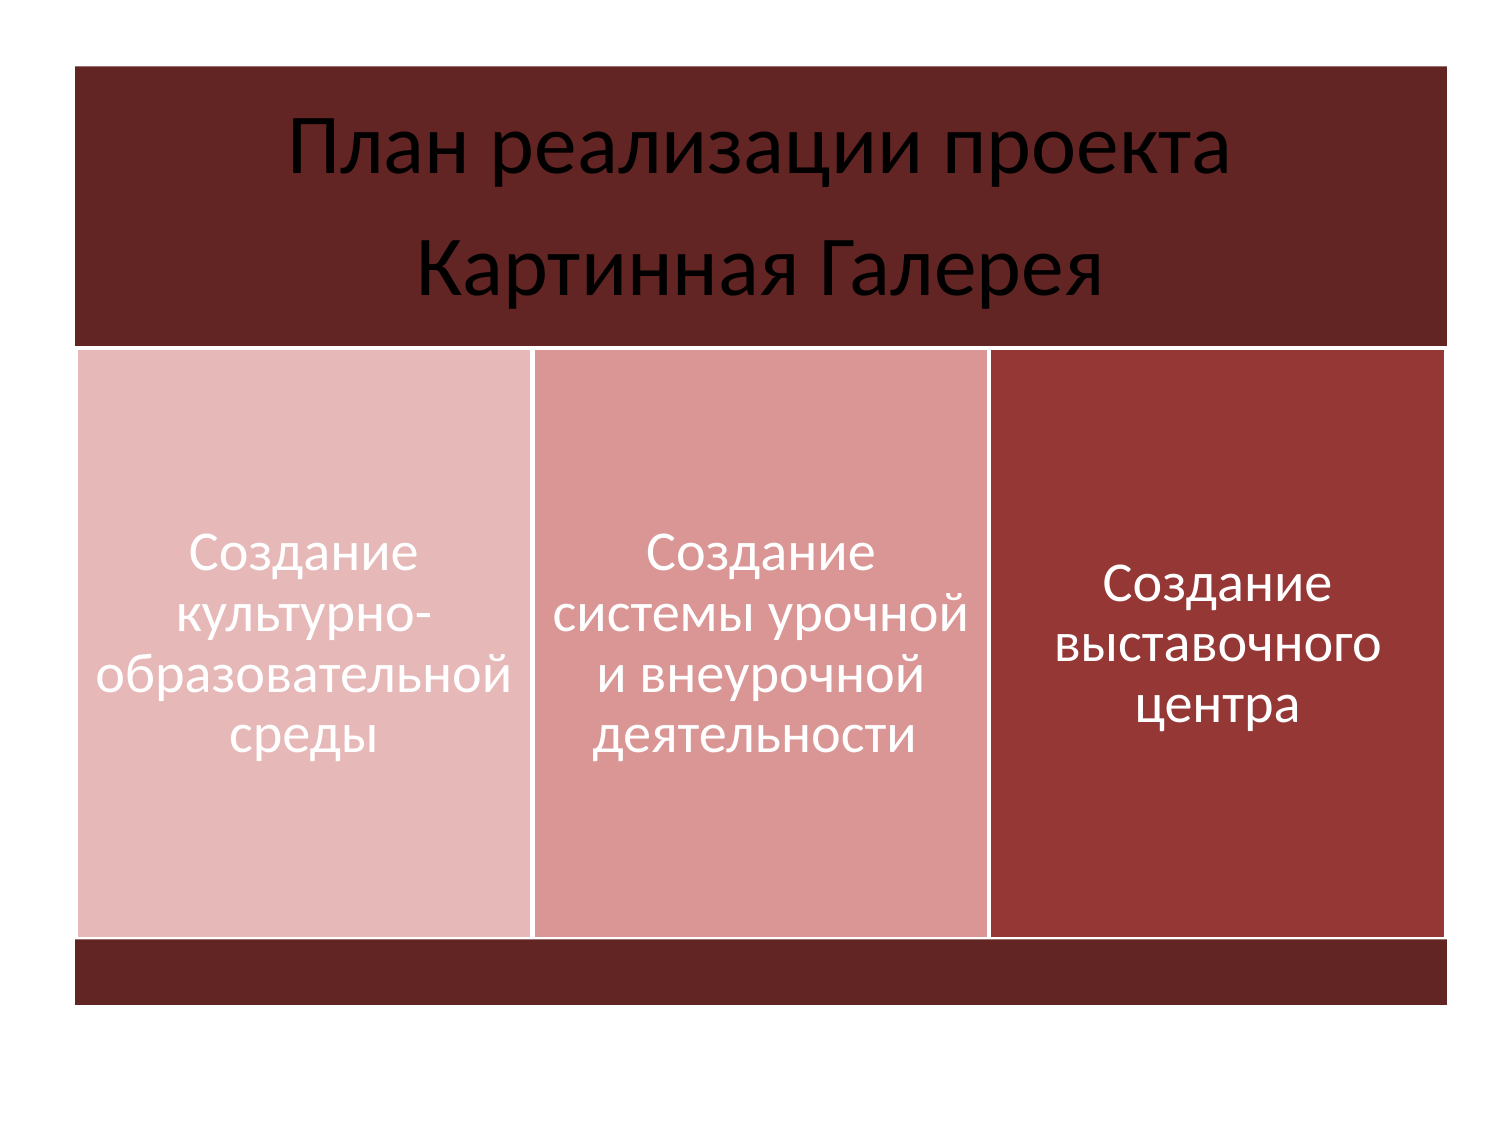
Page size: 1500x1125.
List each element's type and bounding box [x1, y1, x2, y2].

list [74, 66, 1448, 1006]
